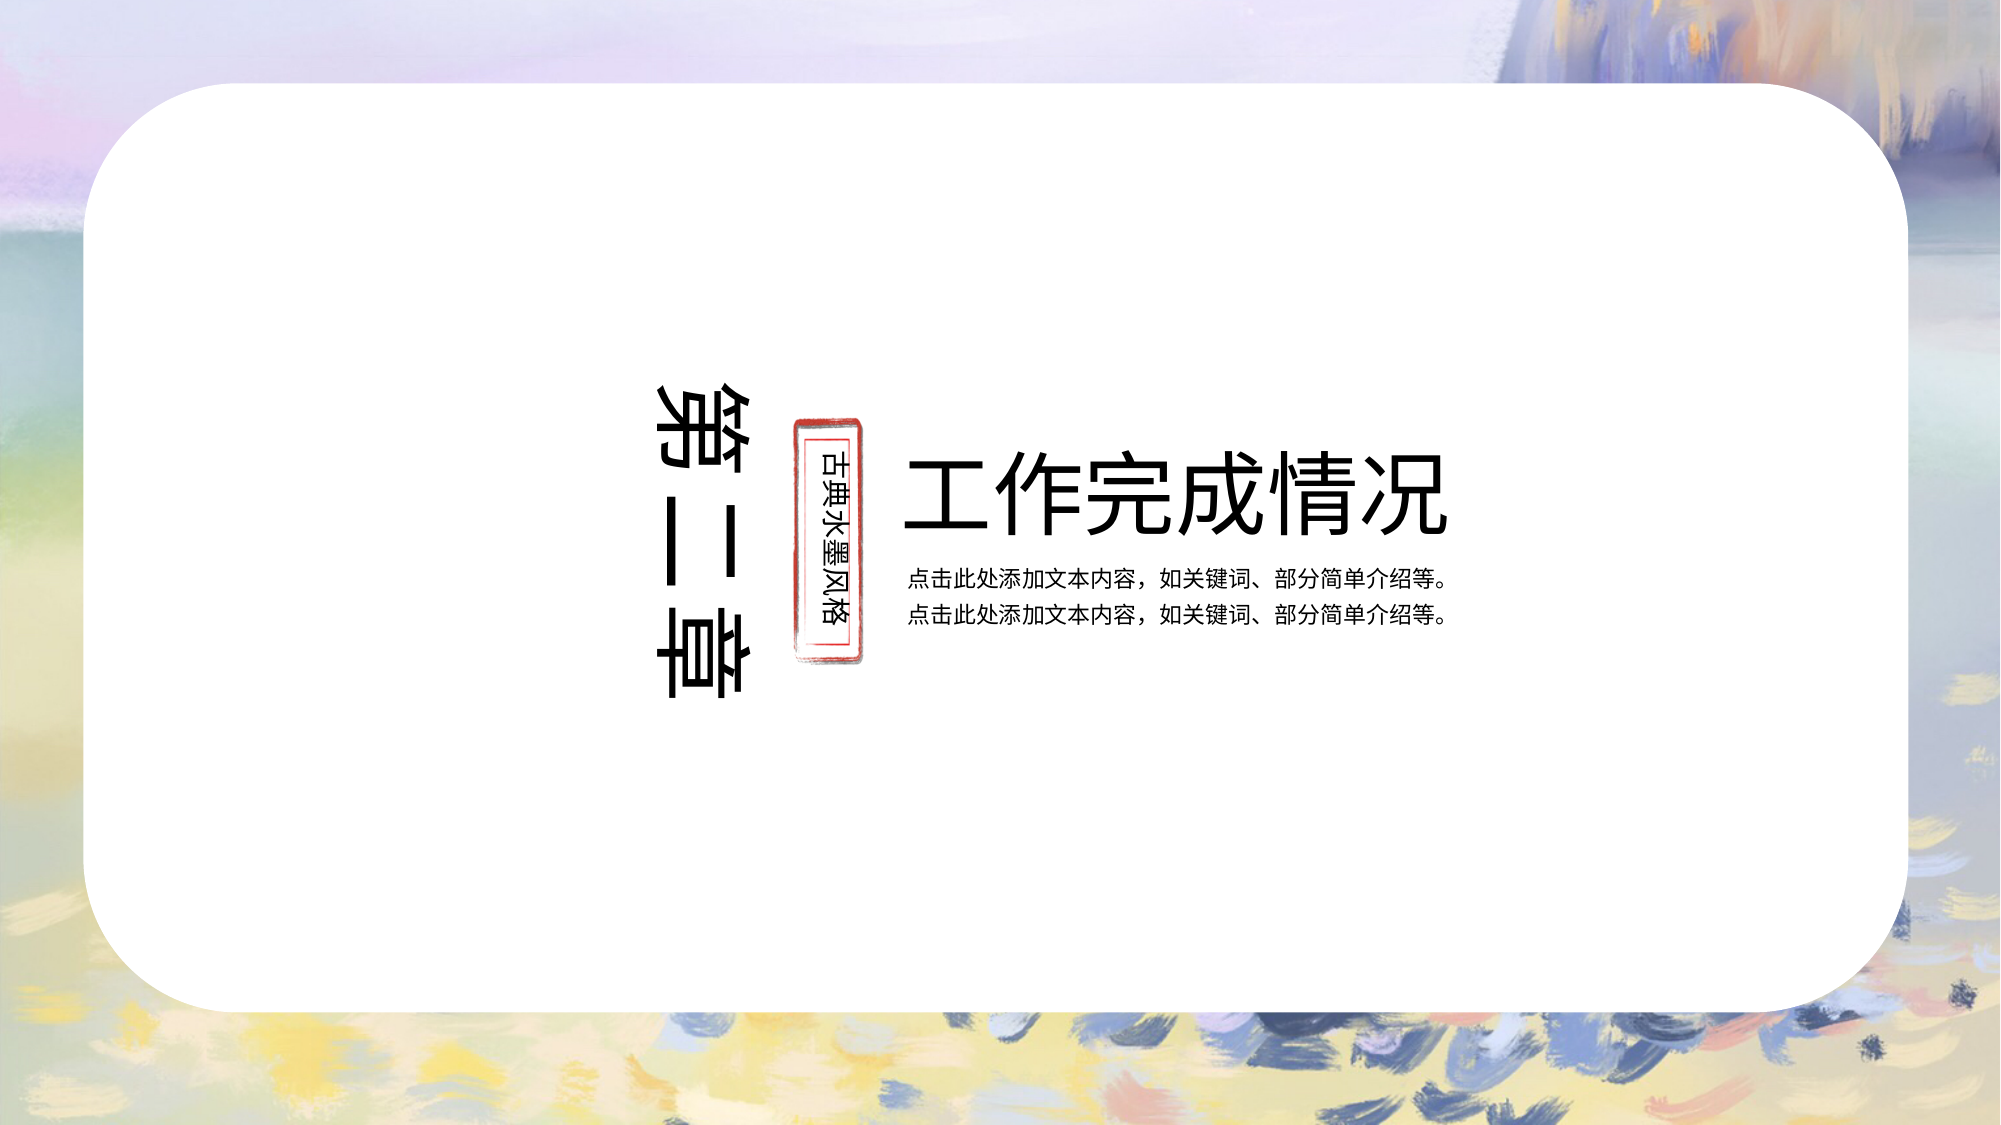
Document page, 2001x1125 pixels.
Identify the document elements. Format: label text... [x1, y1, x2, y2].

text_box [792, 417, 864, 666]
picture [0, 0, 2001, 1125]
text_box 第二章 [606, 313, 804, 770]
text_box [862, 429, 1504, 633]
